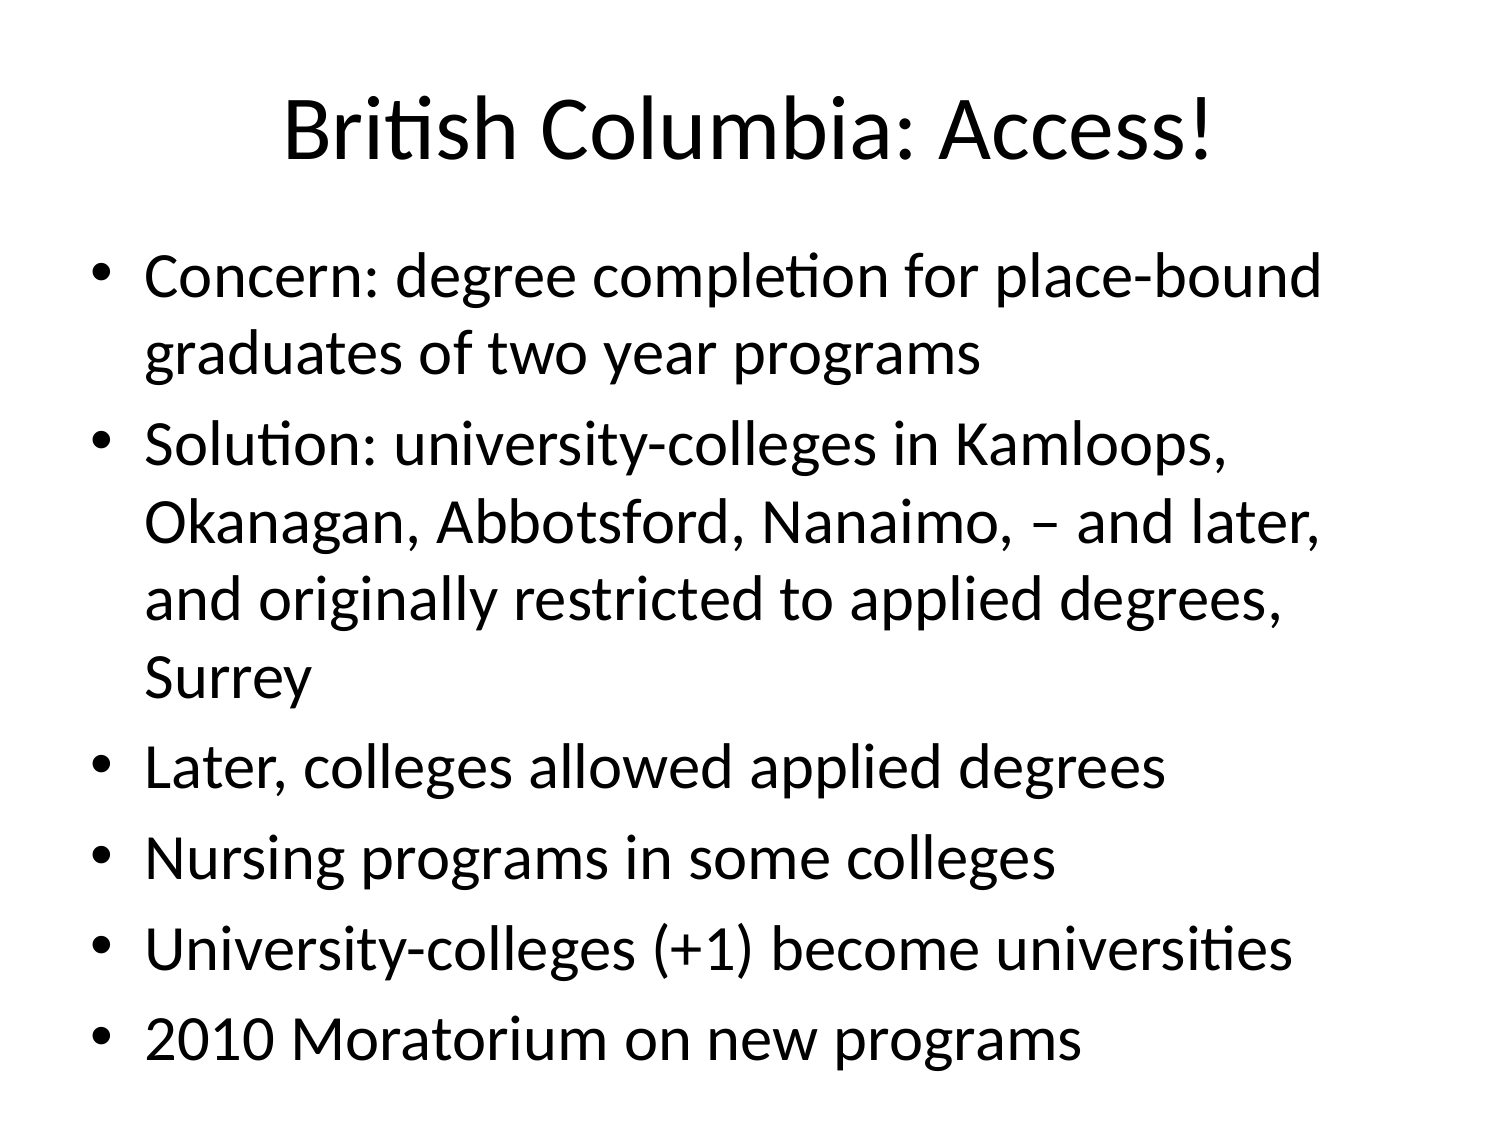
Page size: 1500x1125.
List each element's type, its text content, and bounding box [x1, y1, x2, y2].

list Concern: degree completion for place-bound graduates of two year programs Solution: university-colleges in Kamloops, Okanagan, Abbotsford, Nanaimo, – and later, and originally restricted to applied degrees, Surrey Later, colleges allowed applied degrees Nursing programs in some colleges University-colleges (+1) become universities 2010 Moratorium on new programs [74, 224, 1426, 1088]
title British Columbia: Access! [74, 44, 1426, 201]
